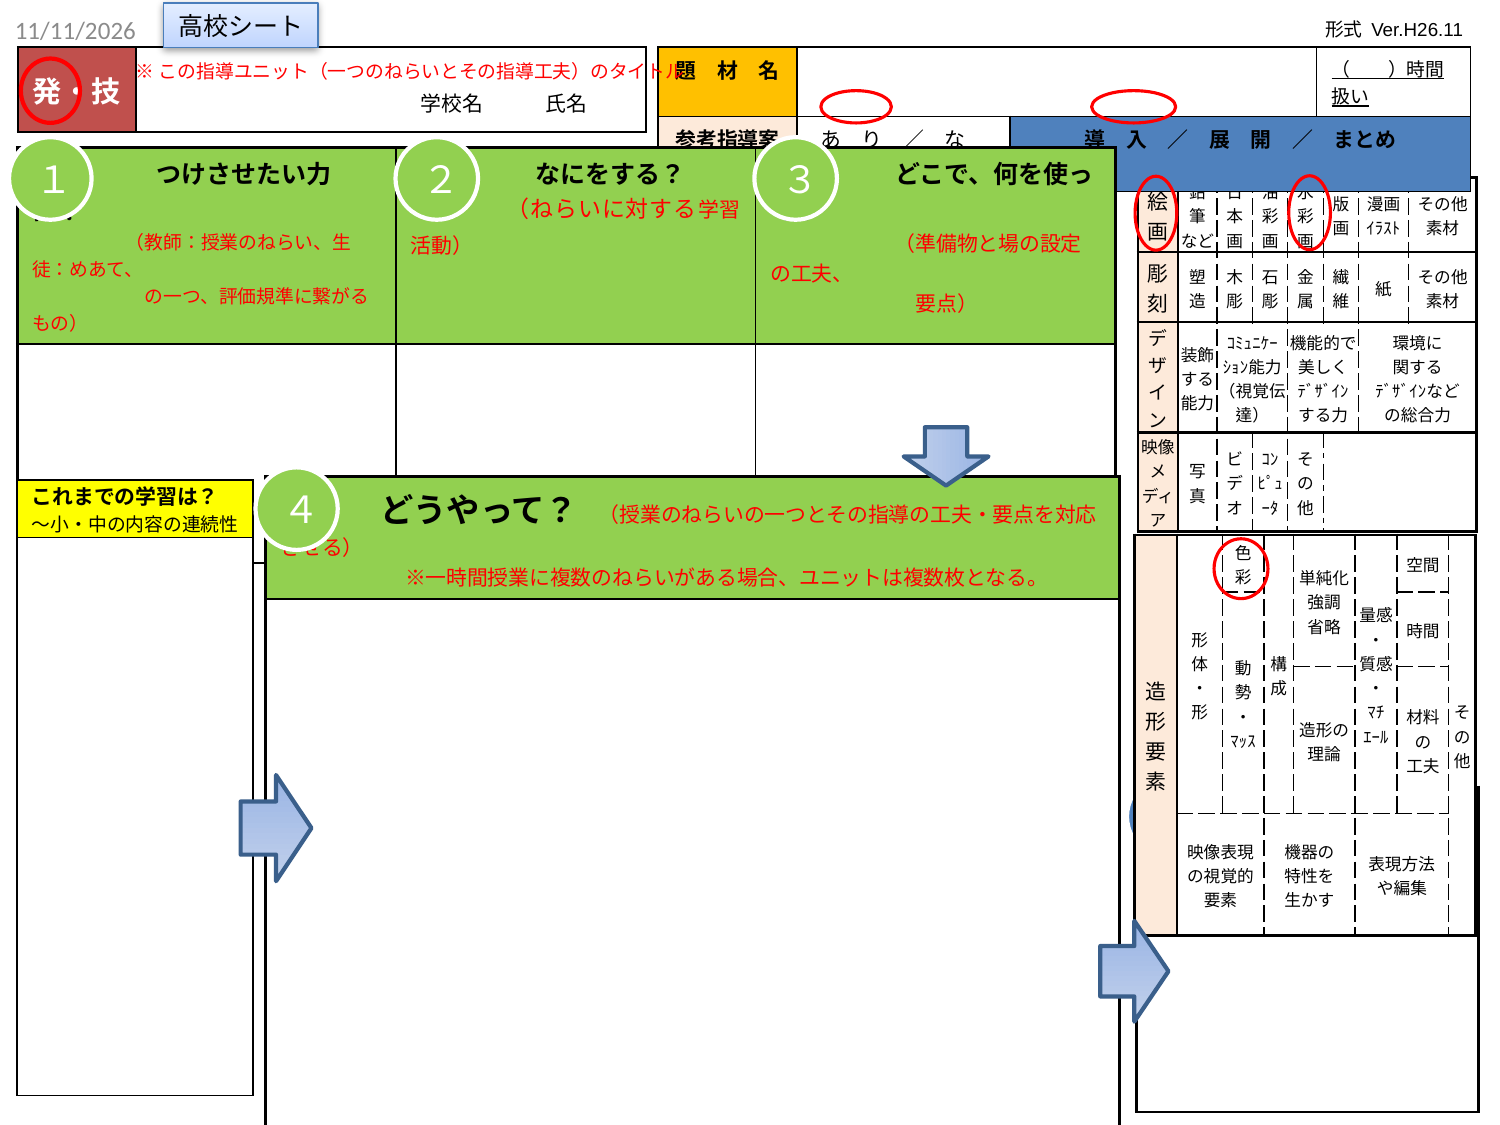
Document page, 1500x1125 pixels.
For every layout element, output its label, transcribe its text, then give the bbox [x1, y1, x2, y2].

table_cell ｺﾝﾋﾟｭｰﾀ [1252, 434, 1288, 530]
text_box 形式 Ver.H26.11 [1310, 10, 1479, 48]
table_header 空間 [1397, 536, 1449, 592]
table_header 題 材 名 [659, 48, 796, 116]
text_box [1214, 538, 1268, 599]
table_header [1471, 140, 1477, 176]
table_cell 機器の 特性を 生かす [1264, 814, 1355, 934]
text_box ４ [253, 465, 340, 553]
table_cell デ ザ イ ン [1139, 323, 1177, 431]
table_cell 水 彩 画 [1288, 219, 1323, 251]
table_cell 絵画 [1158, 224, 1177, 251]
text_box ３ [752, 135, 840, 222]
table_cell [267, 600, 1118, 1125]
text_box ※この指導ユニット（一つのねらいとその指導工夫）のタイトル [120, 52, 699, 91]
table_cell 導 入 ／ 展 開 ／ まとめ [1011, 117, 1470, 191]
table_cell [1138, 937, 1477, 1111]
table_cell 金 属 [1288, 253, 1323, 321]
table_cell [254, 521, 264, 562]
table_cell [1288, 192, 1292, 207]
table_cell 機能的で美しく ﾃﾞｻﾞｲﾝ する力 [1288, 323, 1359, 431]
table_cell [1323, 434, 1475, 530]
table_cell 漫画 ｲﾗｽﾄ [1359, 192, 1409, 251]
text_box [1091, 90, 1176, 123]
text_box [238, 772, 314, 884]
text_box １ [6, 135, 94, 222]
table_cell 映像メディア [1139, 434, 1177, 530]
table_cell 彫刻 [1139, 253, 1177, 321]
table_header （ ）時間扱い [1317, 48, 1470, 116]
table_cell [18, 538, 252, 1095]
text_box [1098, 918, 1171, 1024]
table_header 造 形 要 素 [1136, 536, 1176, 934]
table_cell その他素材 [1409, 179, 1475, 251]
table_header 発・技 [19, 52, 135, 131]
table_cell そ の 他 [1288, 434, 1323, 530]
table_cell 表現方法 や編集 [1355, 814, 1449, 934]
table_cell 時間 [1397, 592, 1449, 667]
text_box ２ [393, 135, 481, 222]
table_header 学校名 氏名 [322, 48, 645, 52]
table_header なにをする？ （ねらいに対する学習活動） [397, 149, 755, 343]
table_cell 動 勢 ・ ﾏｯｽ [1222, 592, 1264, 814]
table_cell 環境に 関する ﾃﾞｻﾞｲﾝなど の総合力 [1359, 323, 1475, 431]
table_header どうやって？ （授業のねらいの一つとその指導の工夫・要点を対応させる） ※一時間授業に複数のねらいがある場合、ユニットは複数枚となる。 [267, 478, 1118, 598]
text_box [1135, 176, 1177, 251]
table_header これまでの学習は？ ～小・中の内容の連続性 [18, 481, 252, 537]
text_box [1288, 175, 1331, 250]
table_header つけさせたい力は？ （教師：授業のねらい、生徒：めあて、 の一つ、評価規準に繋がるもの） [19, 149, 395, 343]
table_header 色 彩 [1223, 536, 1263, 549]
table_cell 装飾 する 能力 [1179, 323, 1217, 431]
table_header 構成 [1264, 536, 1294, 814]
table_header どこで、何を使って？ （準備物と場の設定の工夫、 要点） [756, 149, 1114, 343]
table_cell 映像表現の視覚的要素 [1178, 814, 1264, 934]
table_header [798, 48, 1316, 116]
table_cell ビ デ オ [1217, 434, 1252, 530]
table_cell [19, 345, 395, 496]
table_header そ の他 [1449, 536, 1474, 934]
text_box [20, 58, 80, 123]
text_box ５ [1124, 791, 1133, 842]
table_cell 鉛 筆 など [1179, 192, 1217, 251]
text_box [901, 425, 991, 488]
table_cell 材料の 工夫 [1397, 667, 1449, 814]
table_cell 版 画 [1324, 192, 1359, 251]
text_box [820, 90, 892, 123]
table_cell [756, 345, 1114, 475]
table_cell 日 本 画 [1217, 192, 1252, 251]
table_cell 塑 造 [1179, 253, 1217, 321]
table_cell [397, 345, 755, 475]
table_cell あ り ／ な し [798, 117, 1009, 146]
table_cell 繊 維 [1323, 253, 1359, 321]
table_header 量感 ・ 質感 ・ ﾏﾁ ｴｰﾙ [1355, 536, 1397, 814]
table_cell ｺﾐｭﾆｹｰ ｼｮﾝ能力 （視覚伝達） [1217, 323, 1288, 431]
text_box 高校シート [163, 2, 319, 48]
table_cell その他素材 [1409, 253, 1475, 321]
table_cell 木 彫 [1217, 253, 1252, 321]
table_header 形 体 ・ 形 [1178, 536, 1222, 814]
table_cell 絵画 [1139, 237, 1154, 251]
table_cell 油 彩 画 [1252, 192, 1288, 251]
table_cell 参考指導案 [659, 117, 796, 146]
table_header 学校名 氏名 [137, 91, 645, 131]
table_cell 造形の 理論 [1294, 667, 1355, 814]
table_cell 写 真 [1179, 434, 1217, 530]
text_box 2014/12/4 [0, 7, 159, 52]
table_header 単純化 強調 省略 [1294, 536, 1355, 667]
table_cell 紙 [1359, 253, 1409, 321]
table_cell 石 彫 [1252, 253, 1288, 321]
